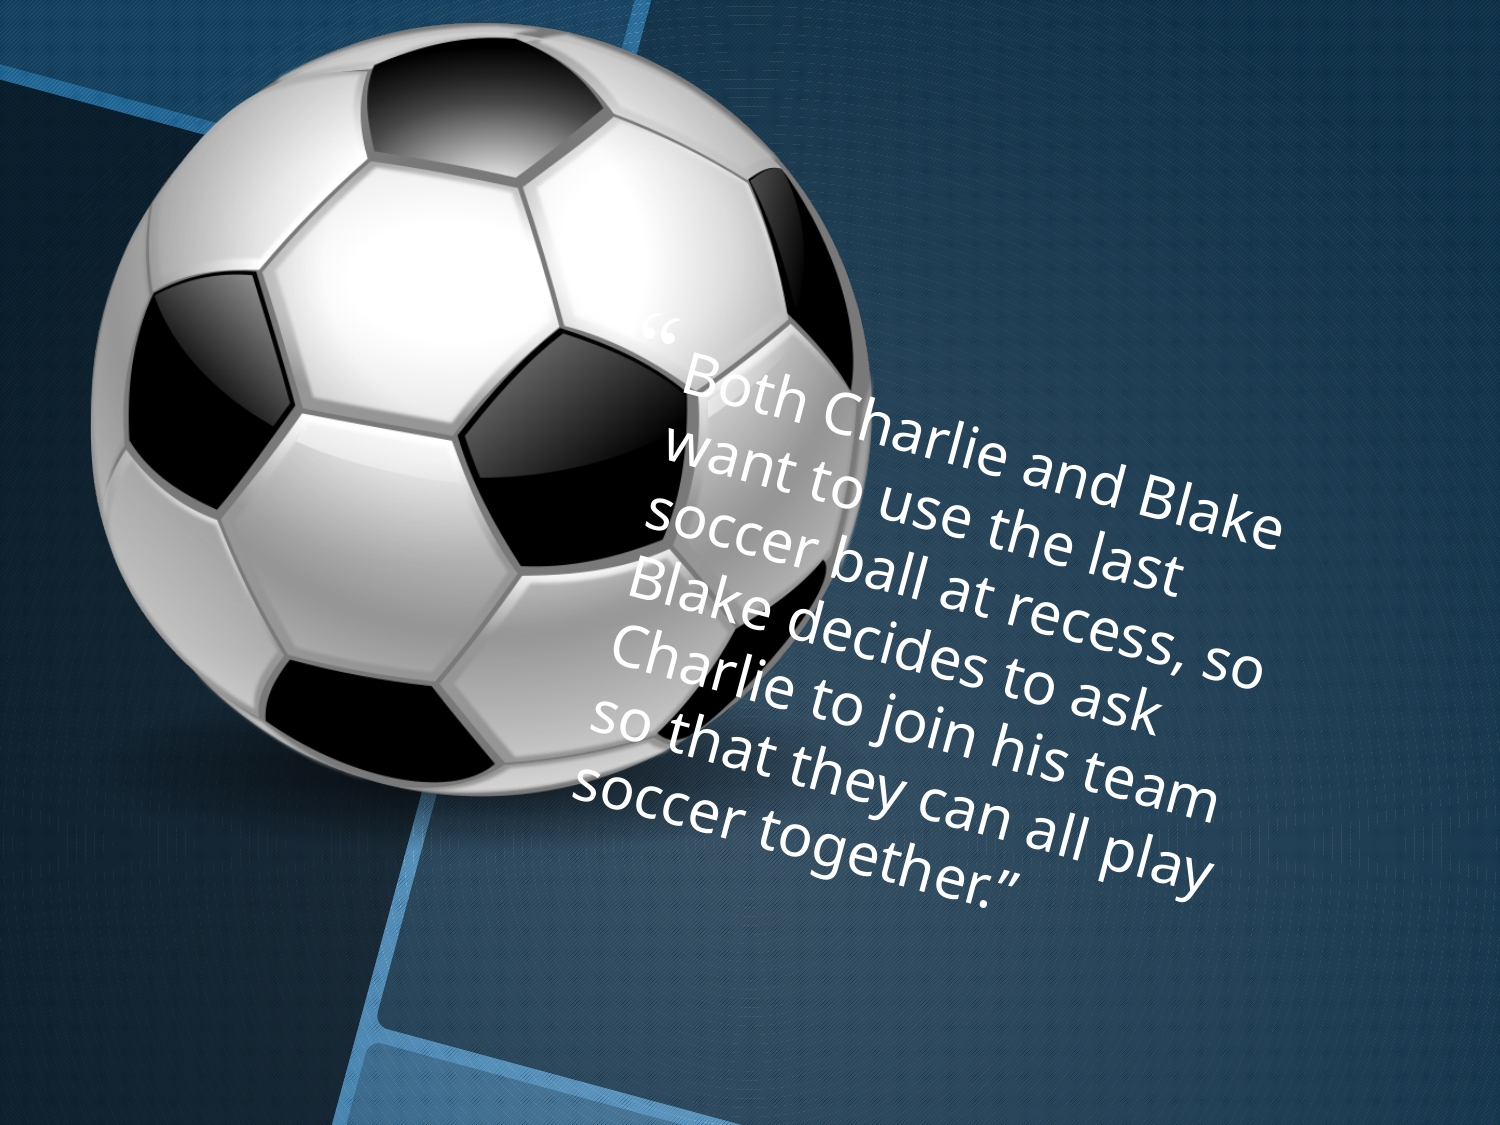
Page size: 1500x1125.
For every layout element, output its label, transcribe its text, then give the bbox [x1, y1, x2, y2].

picture [49, 1, 913, 866]
list Both Charlie and Blake want to use the last soccer ball at recess, so Blake decides to ask Charlie to join his team so that they can all play soccer together.” [450, 218, 1404, 1125]
